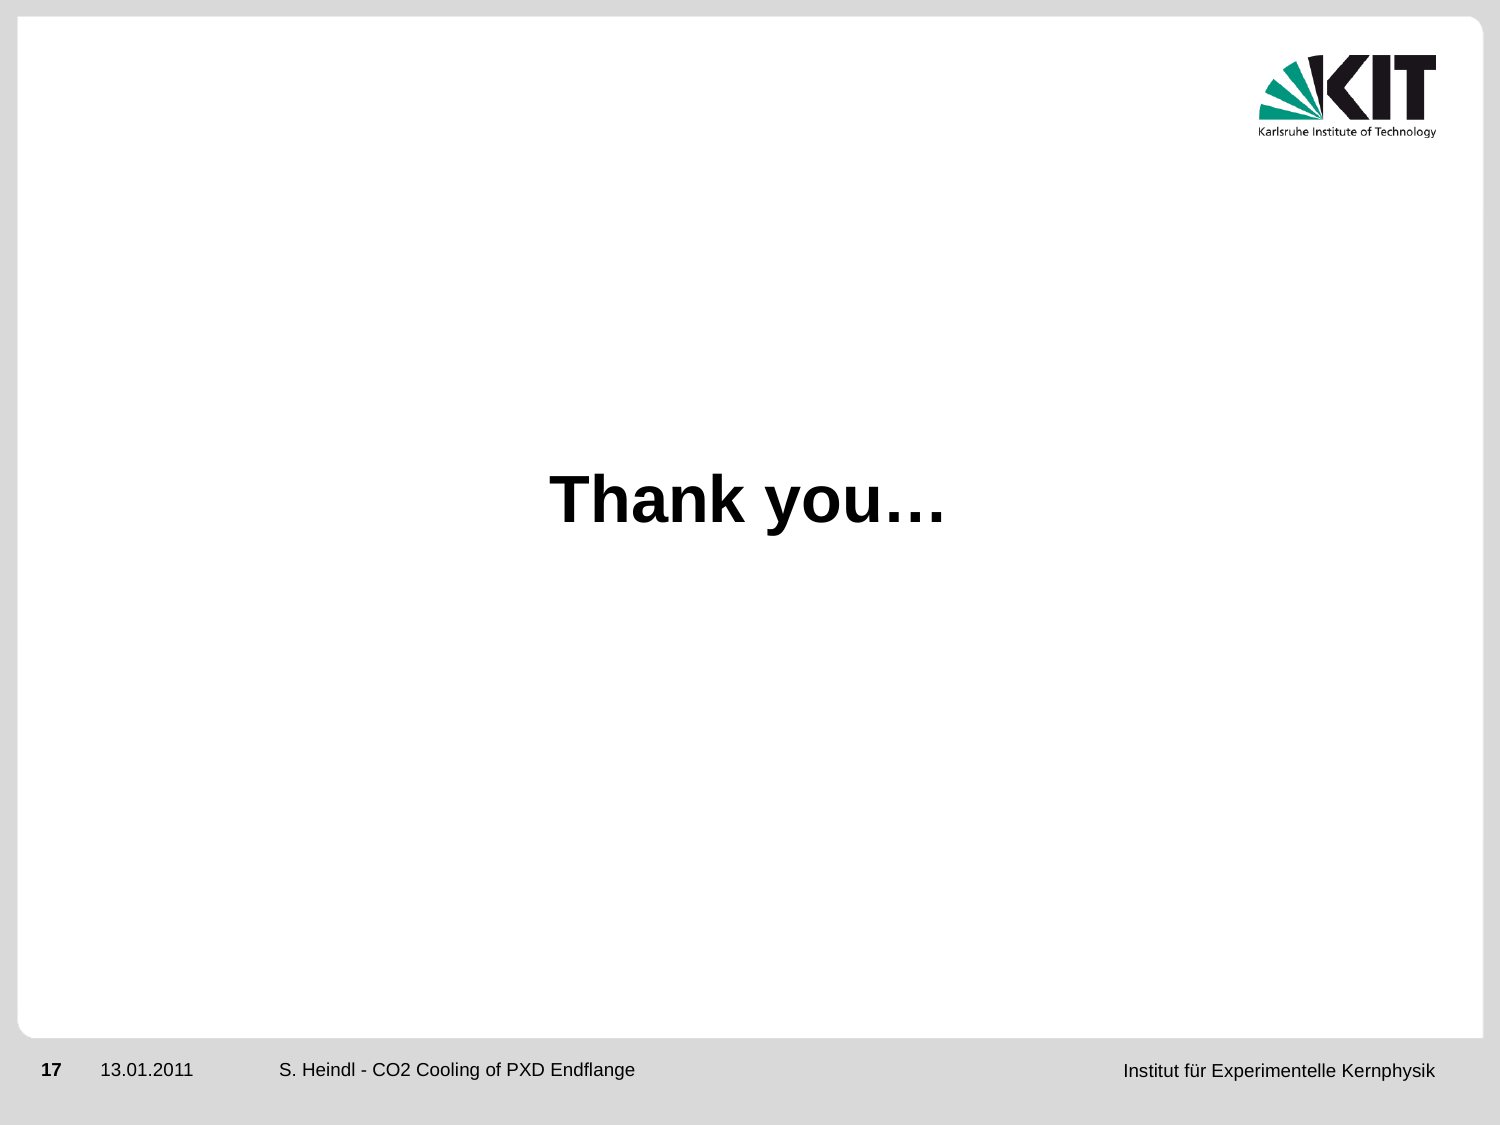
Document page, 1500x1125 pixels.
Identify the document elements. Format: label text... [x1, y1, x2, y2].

footer S. Heindl - CO2 Cooling of PXD Endflange [278, 1056, 977, 1117]
list Thank you… [64, 456, 1436, 1000]
picture [0, 0, 1500, 1125]
